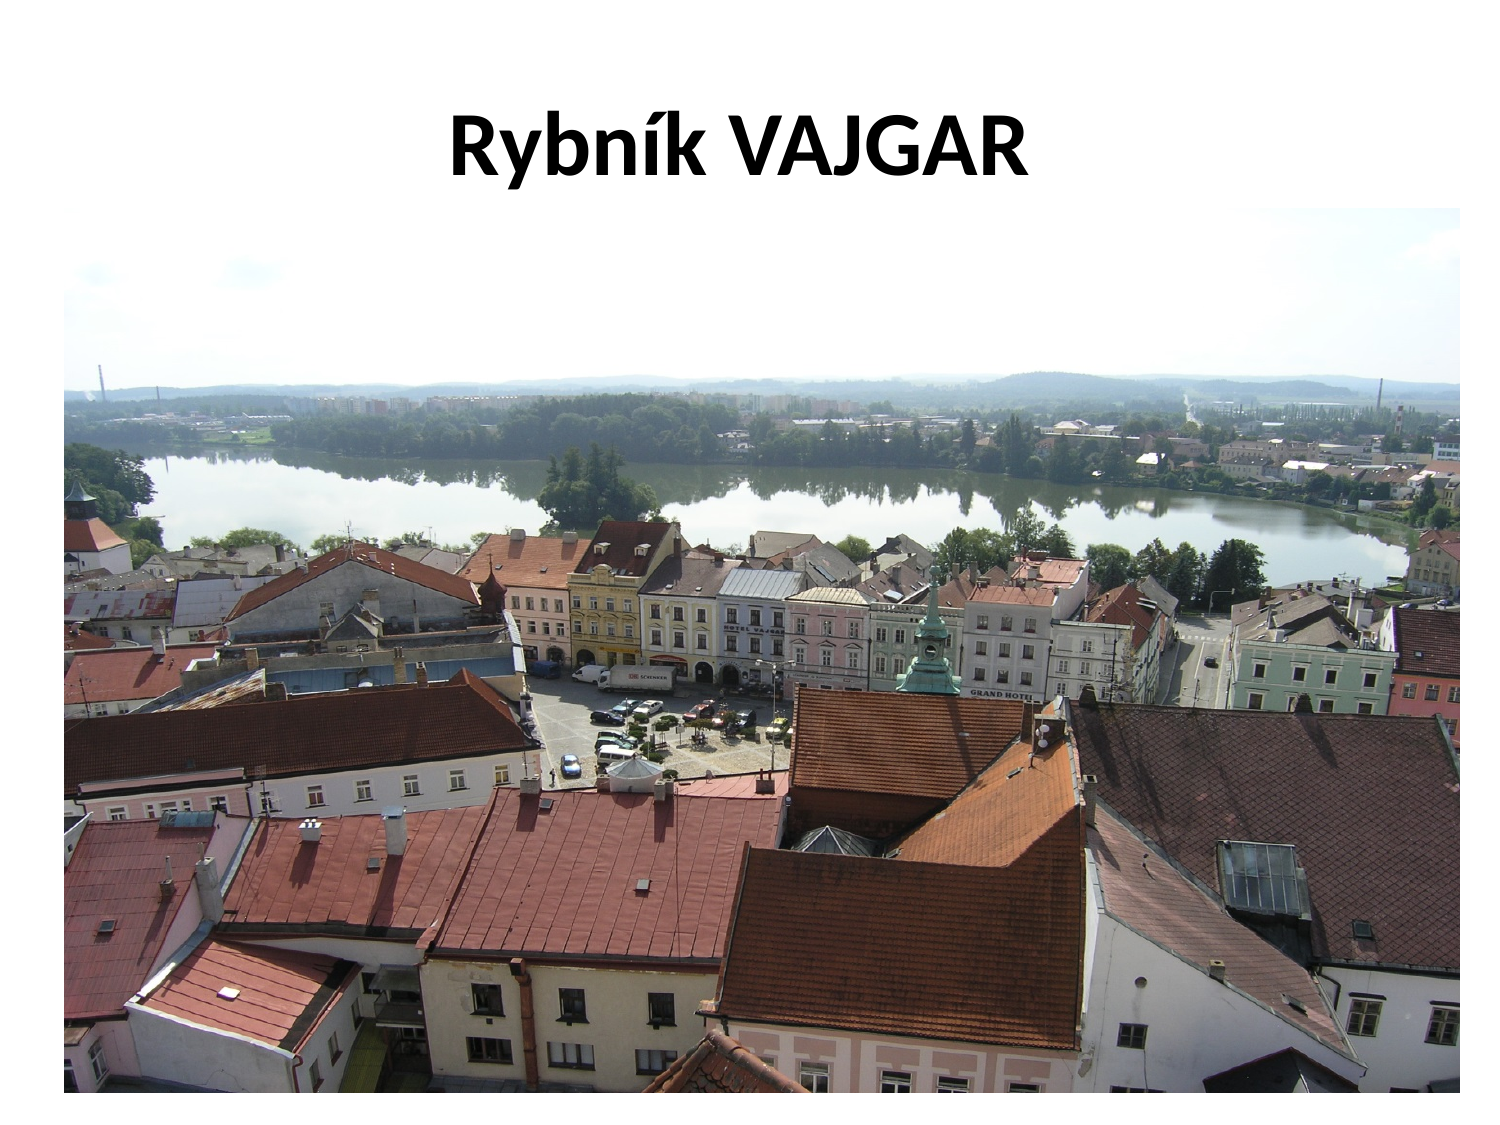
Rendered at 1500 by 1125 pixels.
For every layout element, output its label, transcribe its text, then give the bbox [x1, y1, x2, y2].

title Rybník VAJGAR [75, 45, 1425, 206]
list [64, 207, 1460, 1093]
